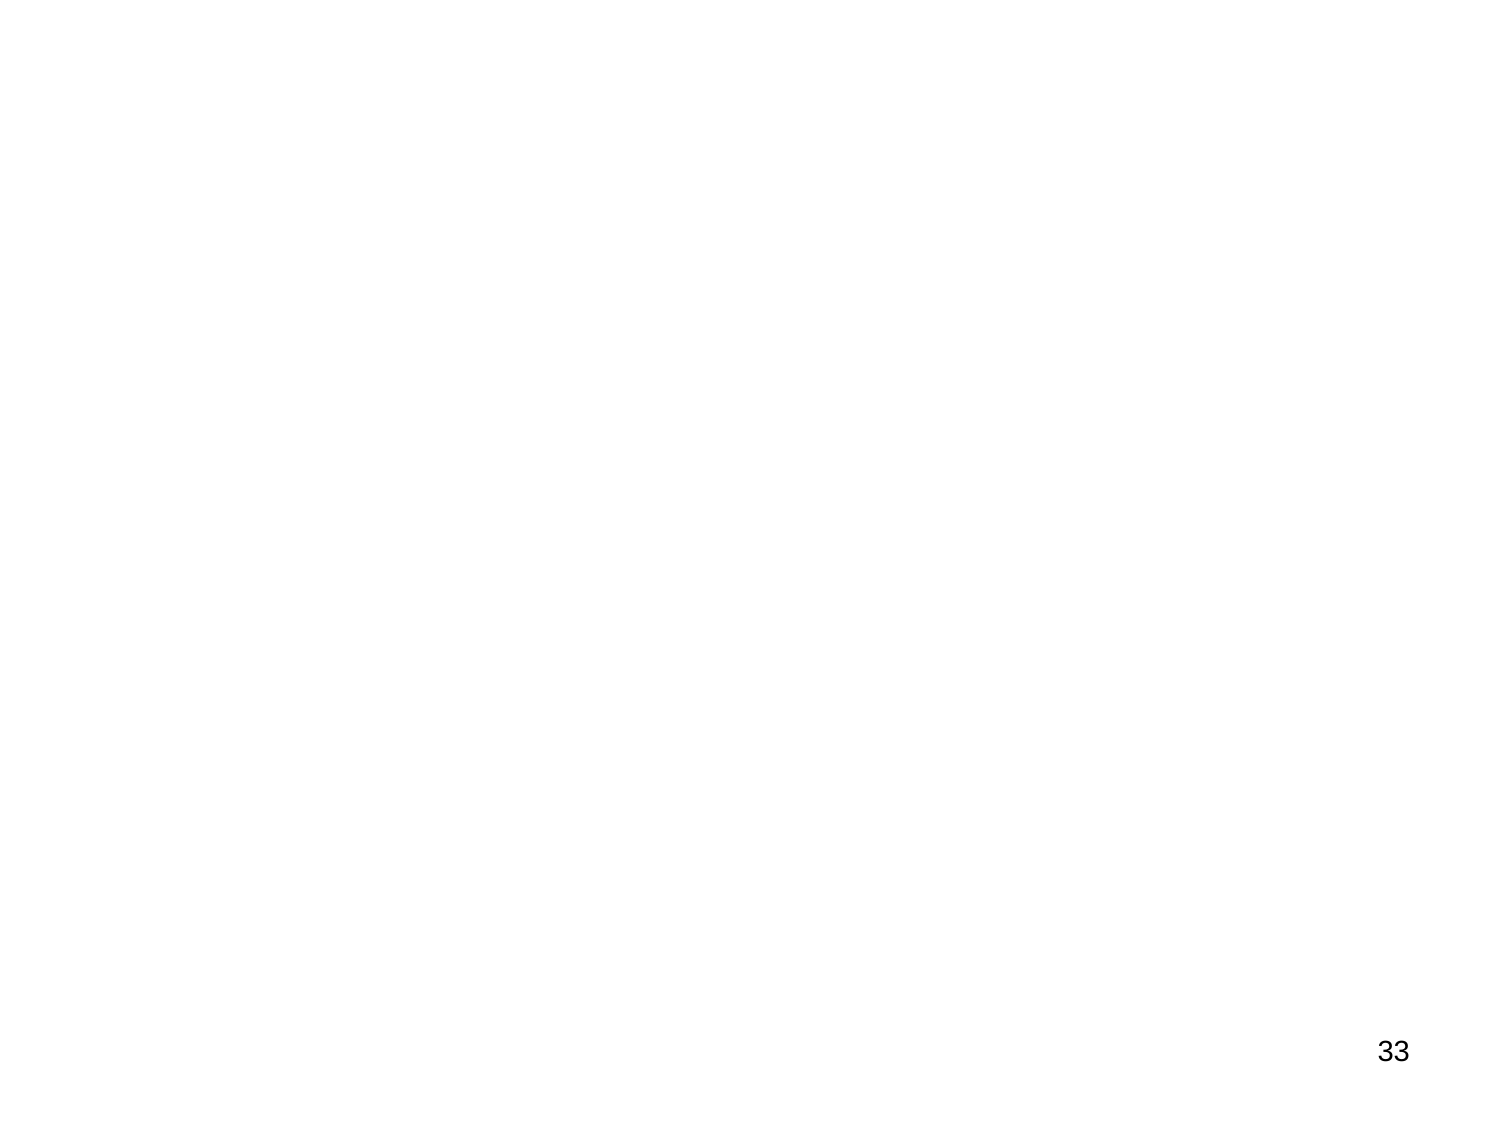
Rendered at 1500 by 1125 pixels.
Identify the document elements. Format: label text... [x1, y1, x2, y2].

slide_number 33 [1074, 1024, 1426, 1103]
